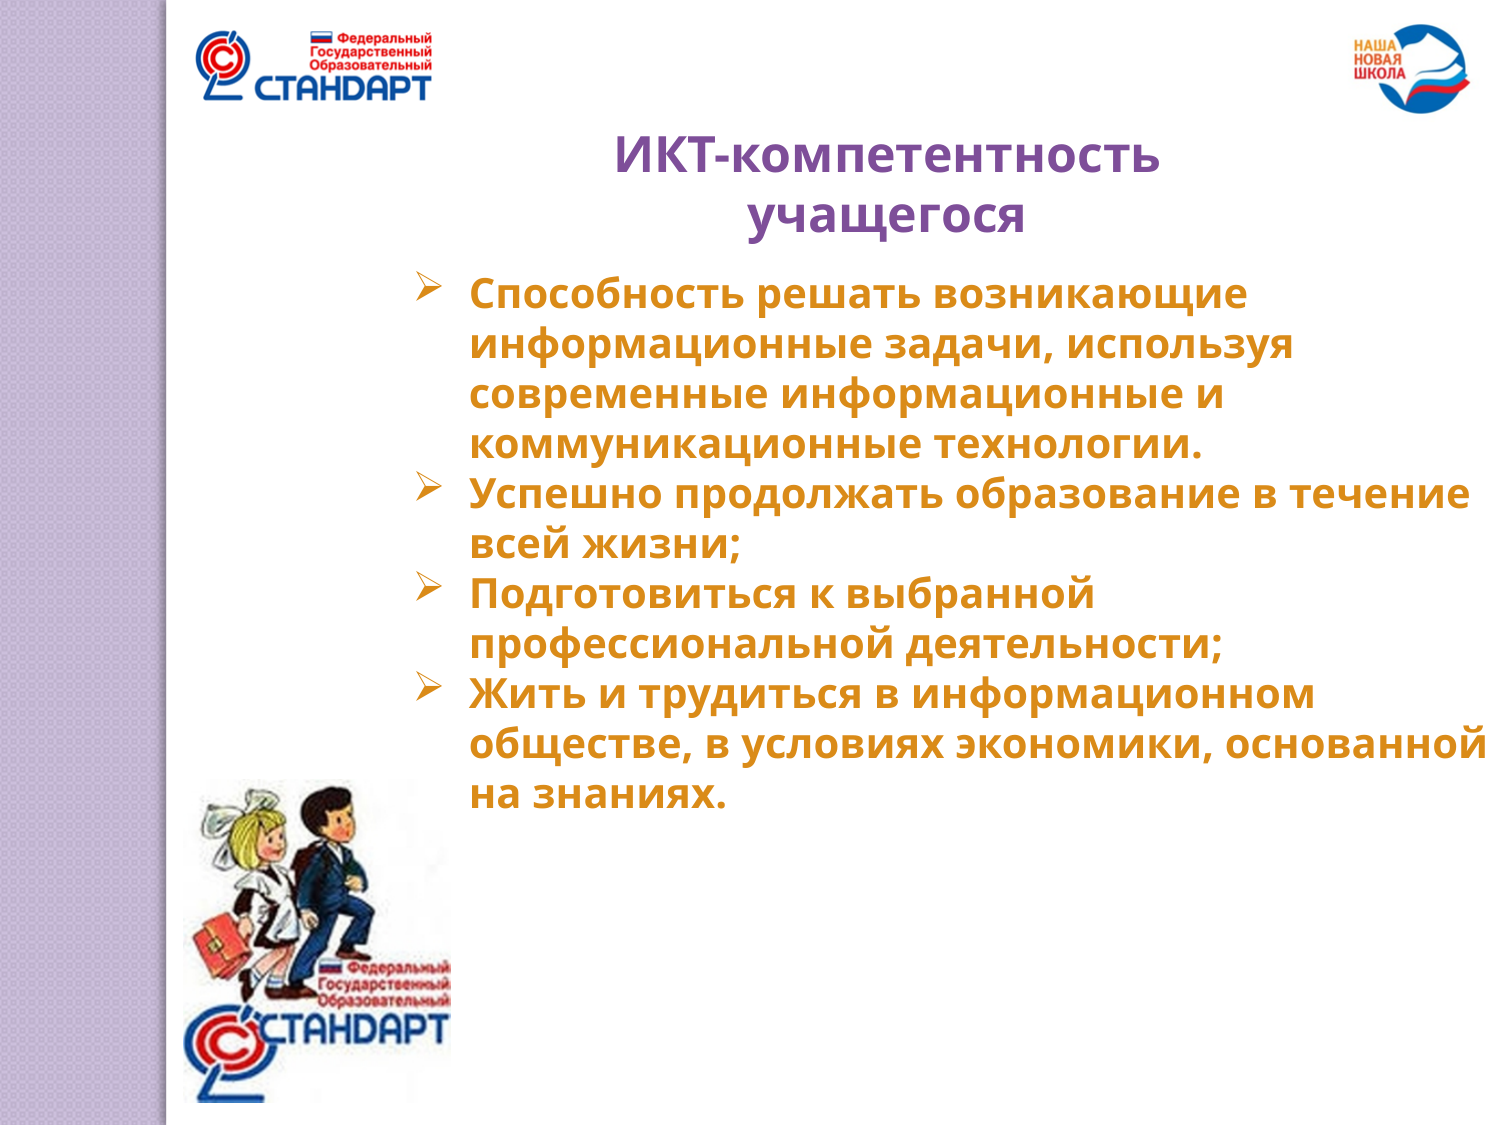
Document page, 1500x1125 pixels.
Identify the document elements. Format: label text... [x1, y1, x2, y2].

picture [183, 778, 451, 1103]
text_box ИКТ-компетентность учащегося [512, 115, 1263, 250]
picture [1337, 12, 1488, 126]
picture [187, 11, 451, 119]
text_box Способность решать возникающие информационные задачи, используя современные информационные и коммуникационные технологии. Успешно продолжать образование в течение всей жизни; Подготовиться к выбранной профессиональной деятельности; Жить и трудиться в информационном обществе, в условиях экономики, основанной на знаниях. [397, 259, 1500, 825]
